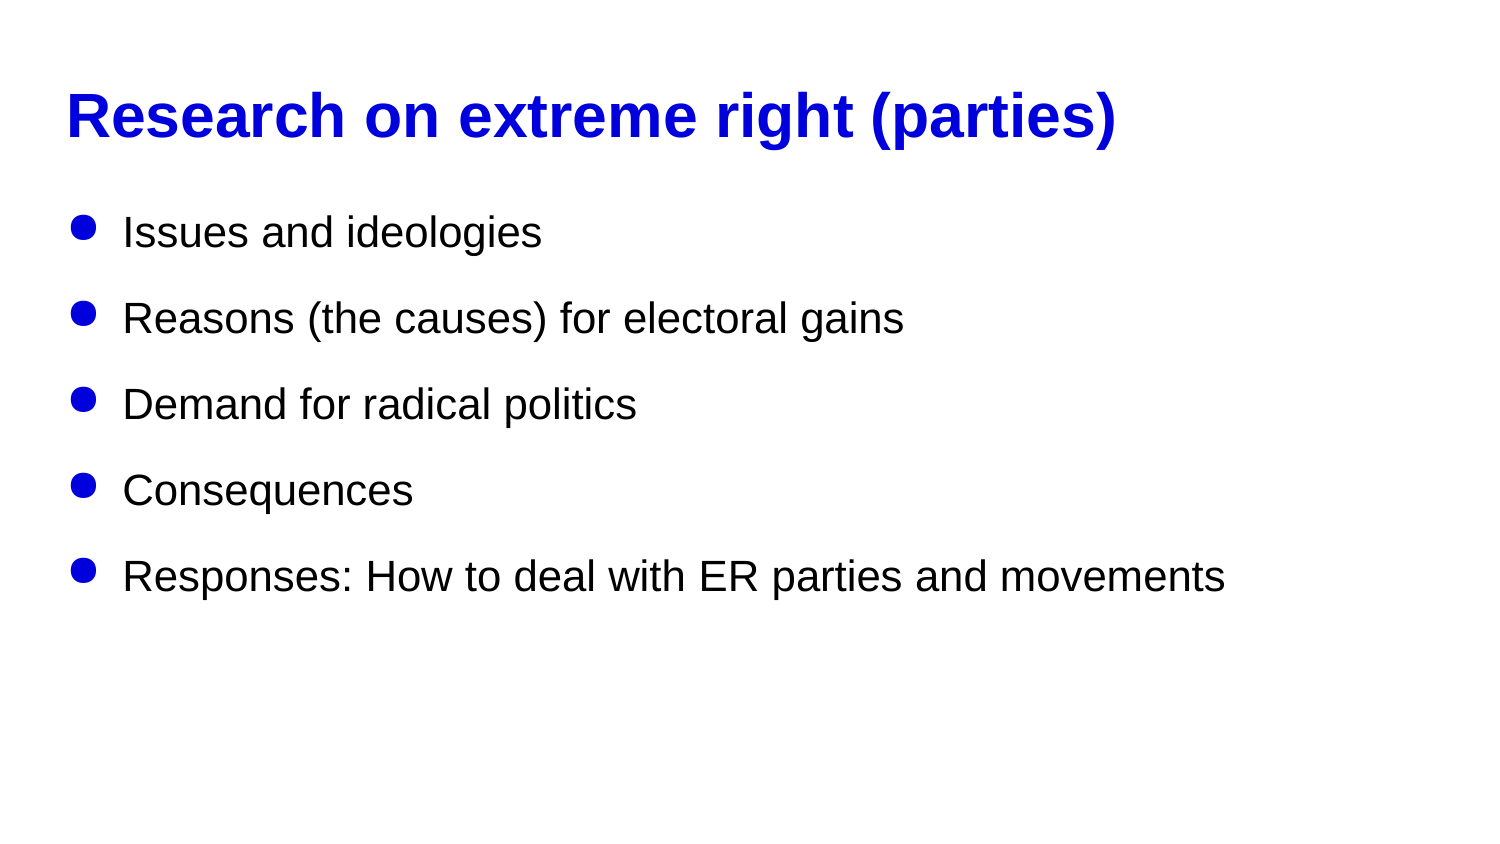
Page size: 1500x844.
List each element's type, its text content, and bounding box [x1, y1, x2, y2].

list Issues and ideologies Reasons (the causes) for electoral gains Demand for radical politics Consequences Responses: How to deal with ER parties and movements [51, 189, 1449, 750]
title Research on extreme right (parties) [51, 72, 1449, 167]
